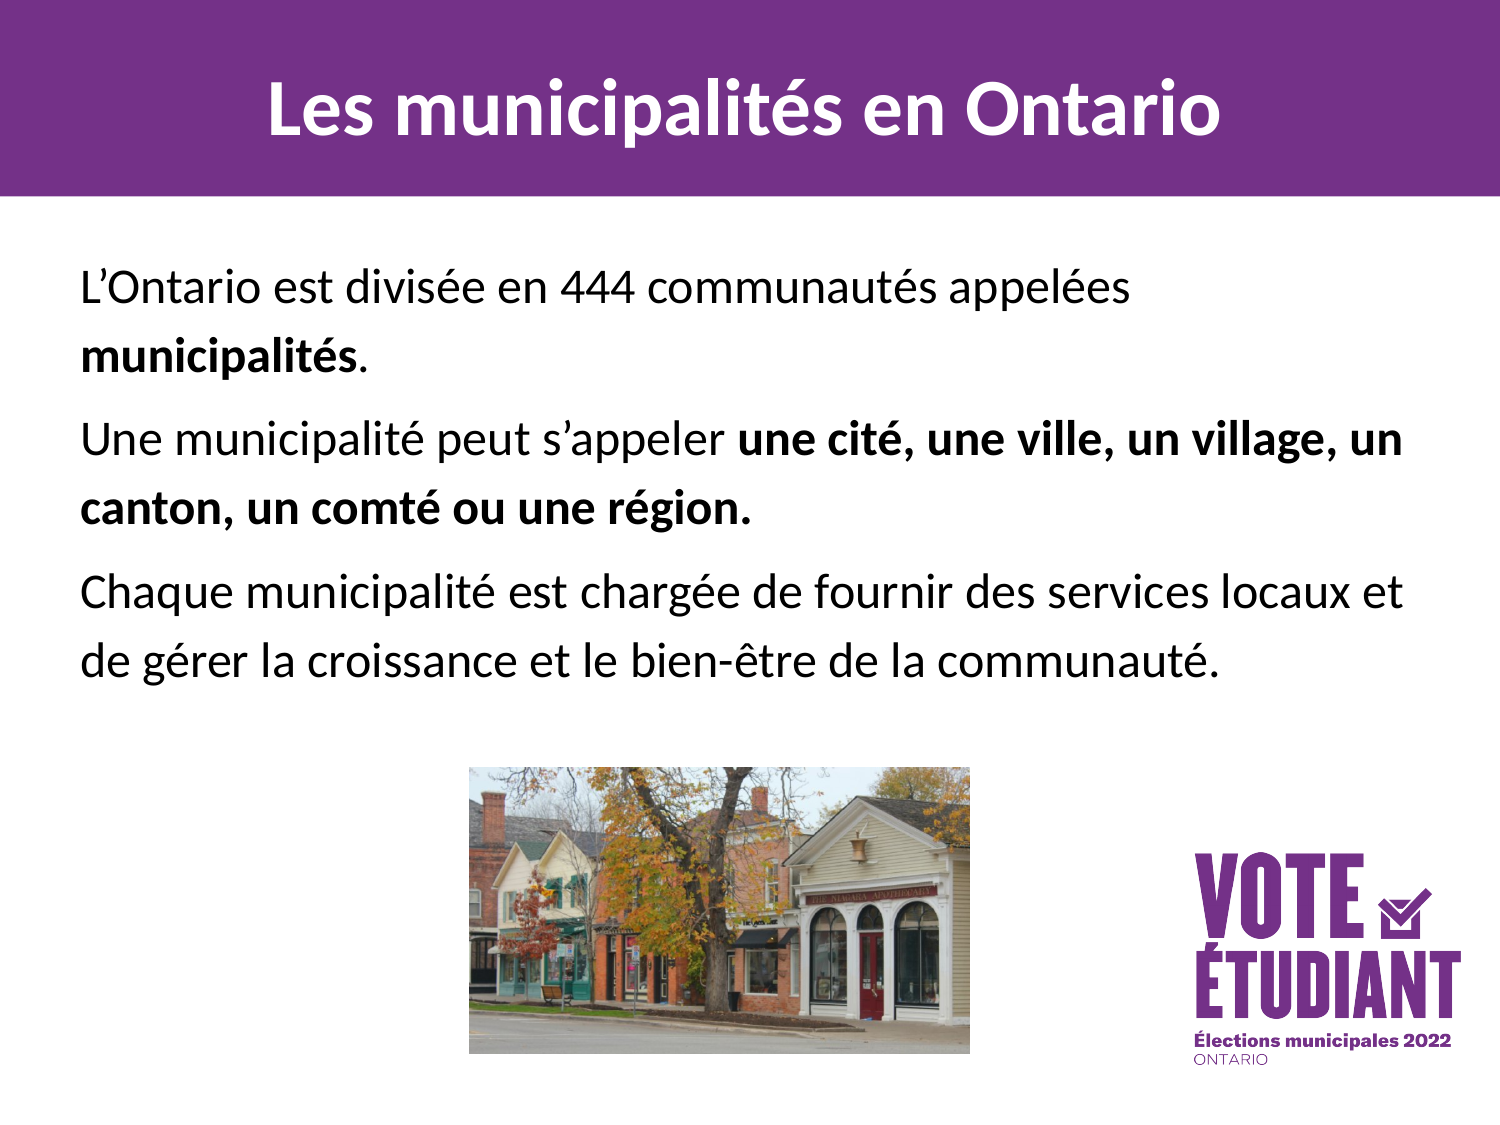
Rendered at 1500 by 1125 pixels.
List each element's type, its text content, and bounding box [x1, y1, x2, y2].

list L’Ontario est divisée en 444 communautés appelées municipalités. Une municipalité peut s’appeler une cité, une ville, un village, un canton, un comté ou une région. Chaque municipalité est chargée de fournir des services locaux et de gérer la croissance et le bien-être de la communauté. [65, 236, 1435, 986]
picture [1194, 852, 1461, 1065]
picture [469, 767, 971, 1054]
title Les municipalités en Ontario [18, 40, 1473, 178]
